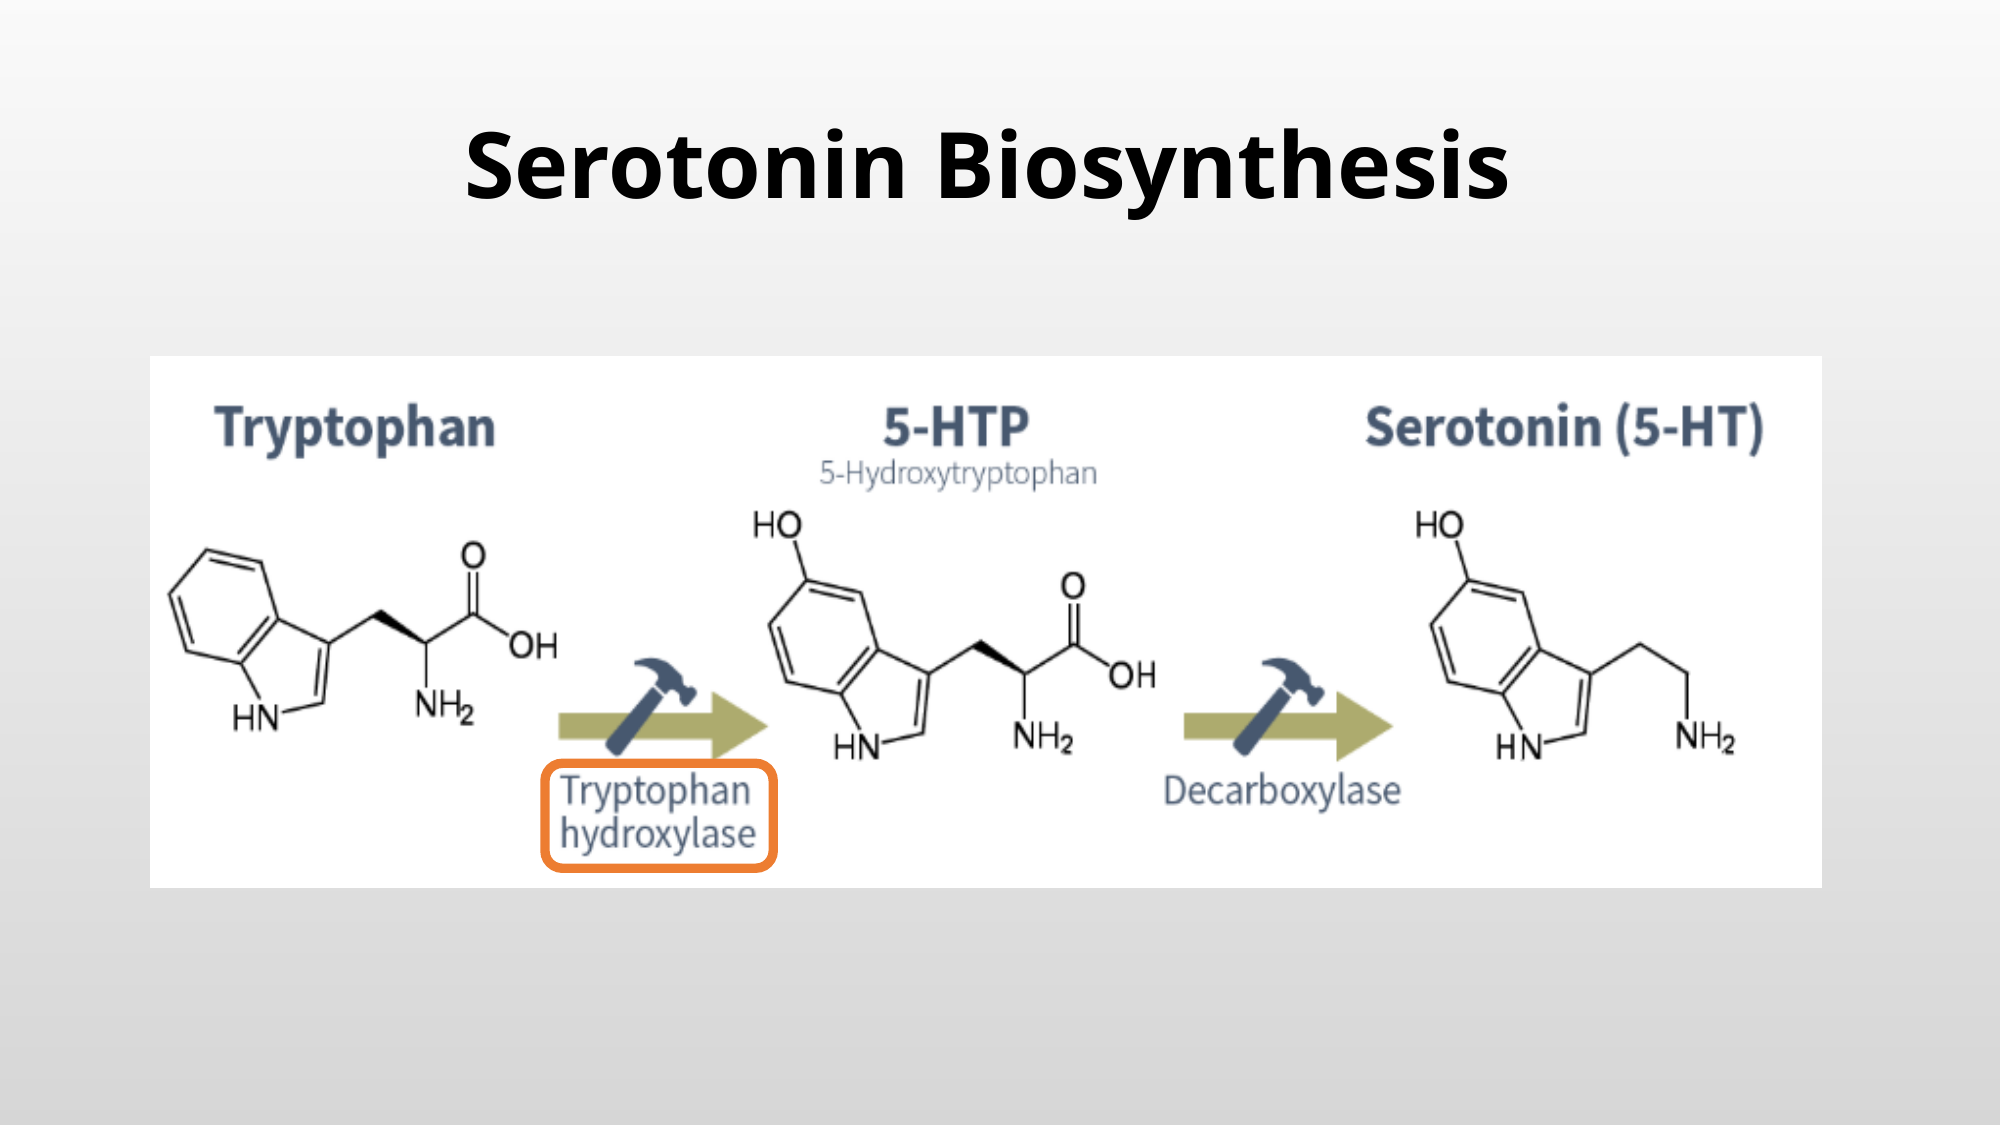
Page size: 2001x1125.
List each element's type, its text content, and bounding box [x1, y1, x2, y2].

title Serotonin Biosynthesis [137, 59, 1863, 278]
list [149, 356, 1822, 888]
